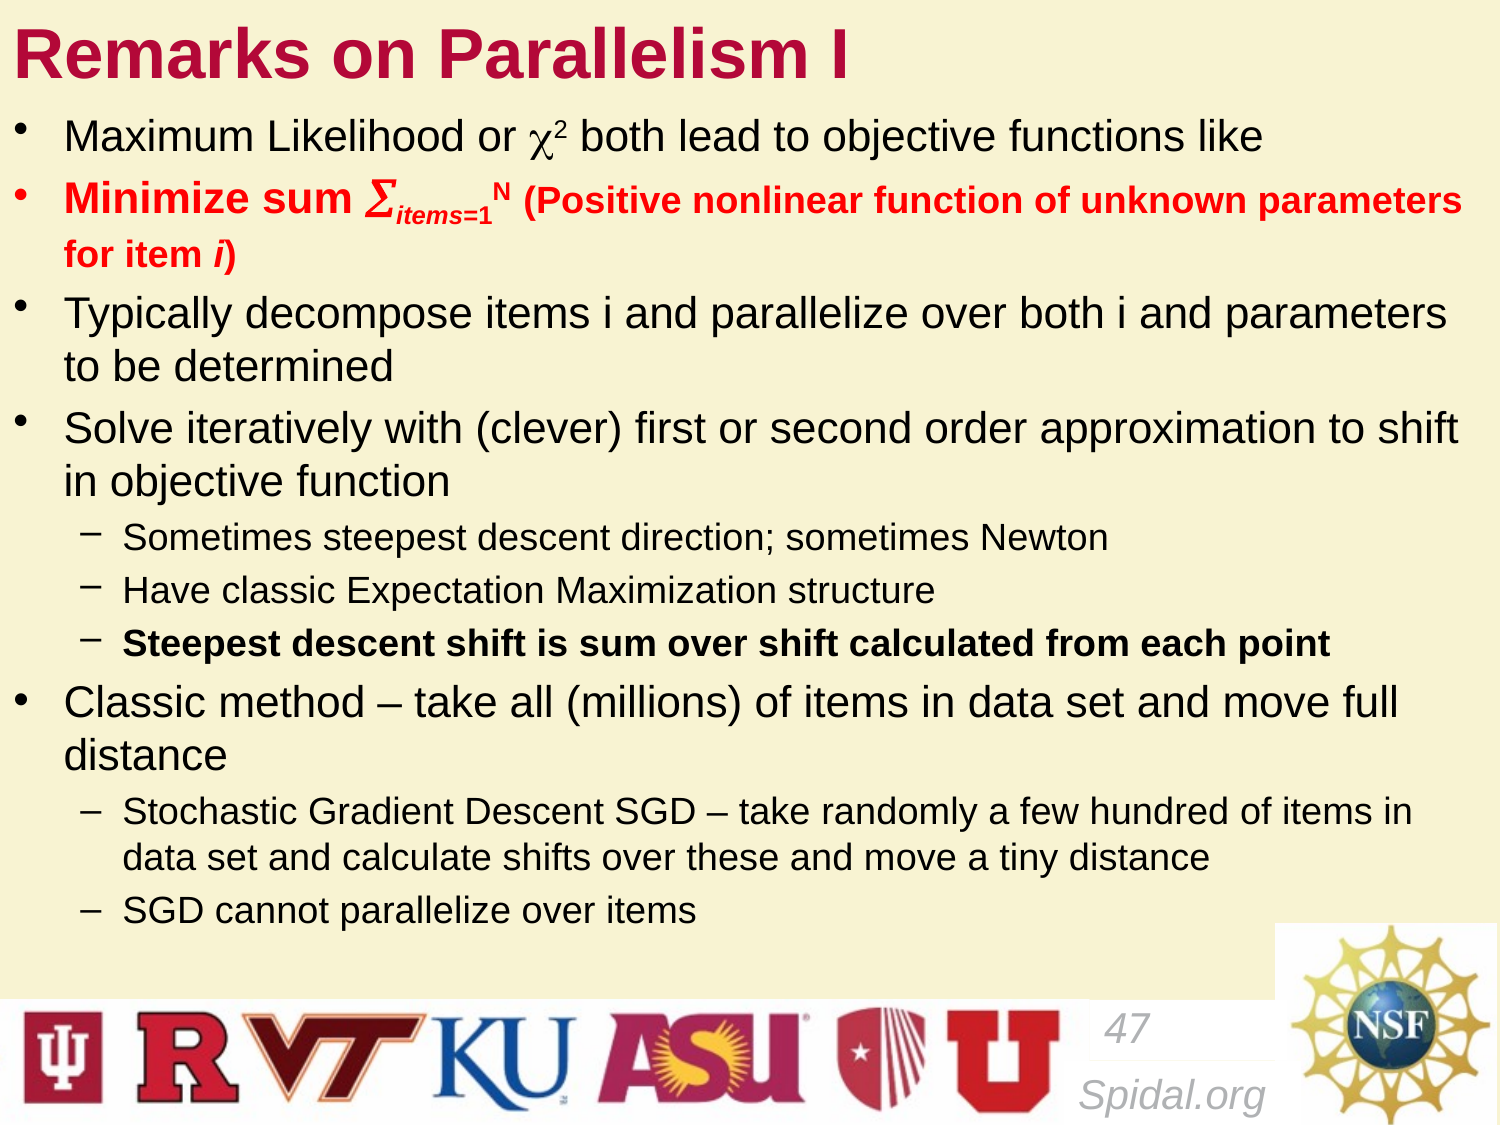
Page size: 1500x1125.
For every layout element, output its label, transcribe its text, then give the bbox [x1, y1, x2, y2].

picture [1275, 923, 1497, 1125]
title Remarks on Parallelism I [0, 0, 1496, 100]
list Maximum Likelihood or 2 both lead to objective functions like Minimize sum items=1N (Positive nonlinear function of unknown parameters for item i) Typically decompose items i and parallelize over both i and parameters to be determined Solve iteratively with (clever) first or second order approximation to shift in objective function Sometimes steepest descent direction; sometimes Newton Have classic Expectation Maximization structure Steepest descent shift is sum over shift calculated from each point Classic method – take all (millions) of items in data set and move full distance Stochastic Gradient Descent SGD – take randomly a few hundred of items in data set and calculate shifts over these and move a tiny distance SGD cannot parallelize over items [0, 100, 1486, 946]
picture [0, 999, 1089, 1125]
